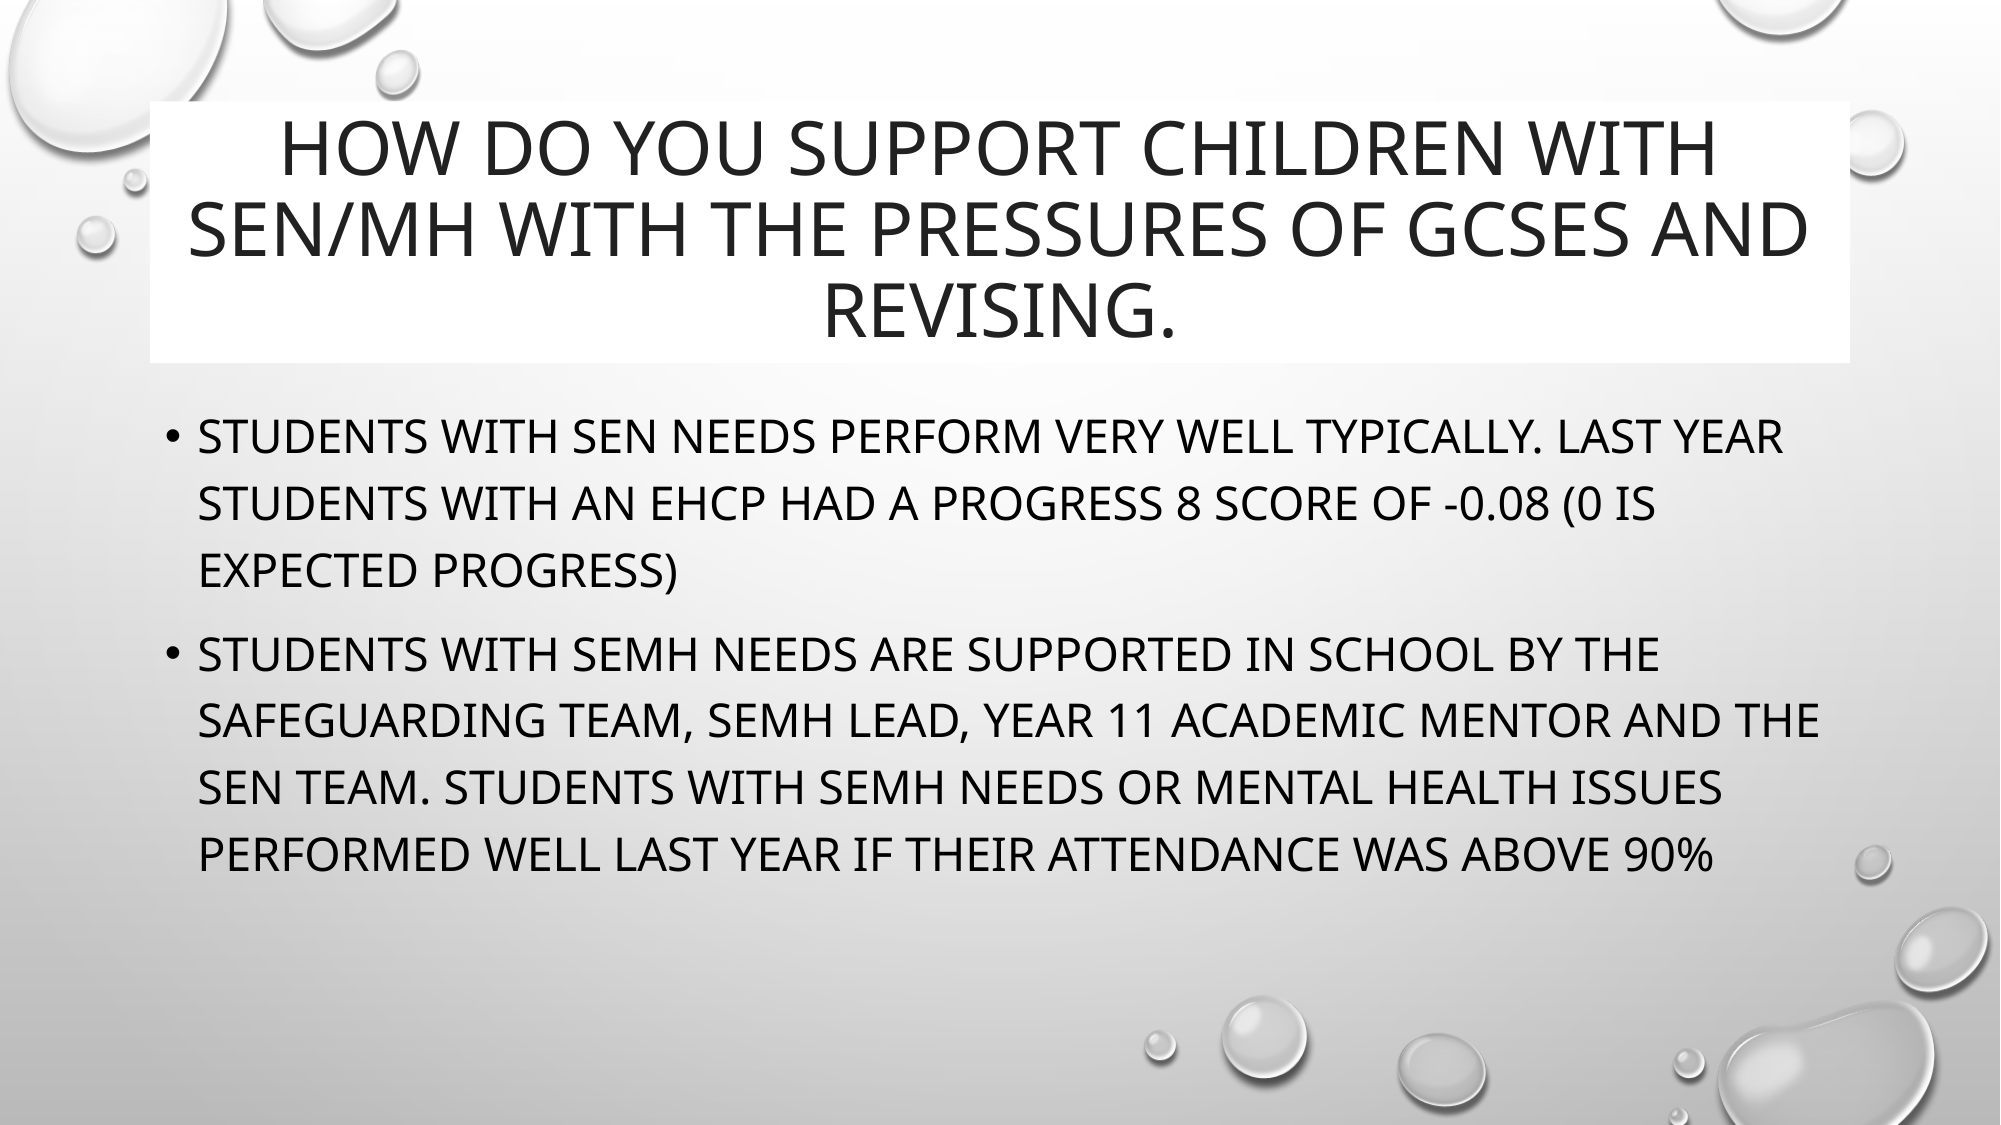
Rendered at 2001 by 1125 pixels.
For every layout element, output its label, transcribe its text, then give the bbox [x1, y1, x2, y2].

picture [0, 0, 2000, 1125]
list Students with sen needs perform very well typically. Last year students with an ehcp had a progress 8 score of -0.08 (0 is expected progress) Students with semh needs are supported in school by the safeguarding team, semh lead, year 11 academic mentor and the sen team. Students with semh needs or mental health issues performed well last year if their attendance was above 90% [149, 388, 1850, 950]
title how do you support children with SEN/MH with the pressures of GCSEs and revising. [149, 101, 1851, 364]
